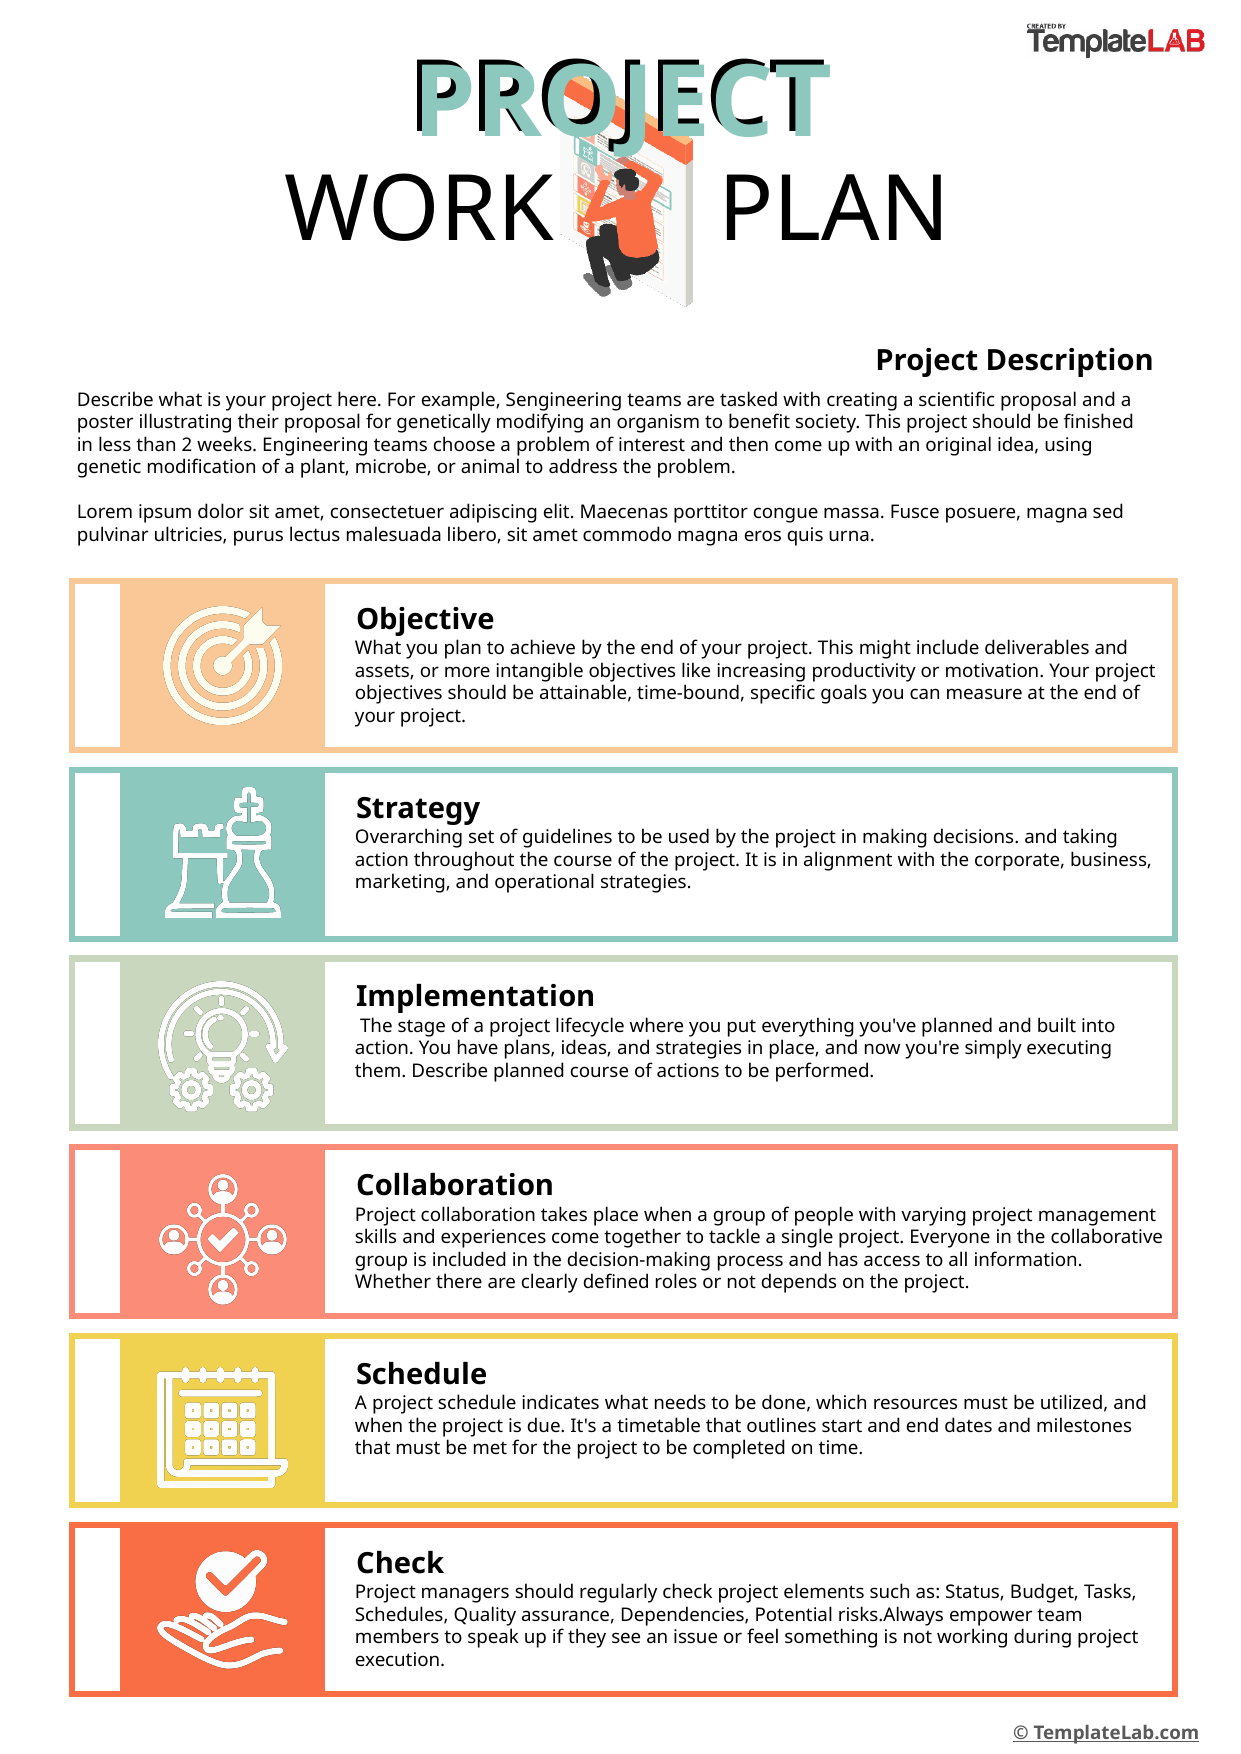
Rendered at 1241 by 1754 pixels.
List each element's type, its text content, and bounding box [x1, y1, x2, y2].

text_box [71, 580, 1175, 750]
text_box PLAN [703, 141, 965, 267]
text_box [71, 1147, 1175, 1317]
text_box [71, 958, 1175, 1128]
picture [560, 166, 693, 307]
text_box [394, 23, 847, 166]
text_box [70, 340, 1160, 569]
picture [1027, 21, 1205, 59]
text_box © TemplateLab.com [984, 1711, 1214, 1754]
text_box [71, 769, 1175, 939]
text_box WORK [269, 141, 560, 267]
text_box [71, 1336, 1175, 1506]
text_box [71, 1524, 1175, 1694]
